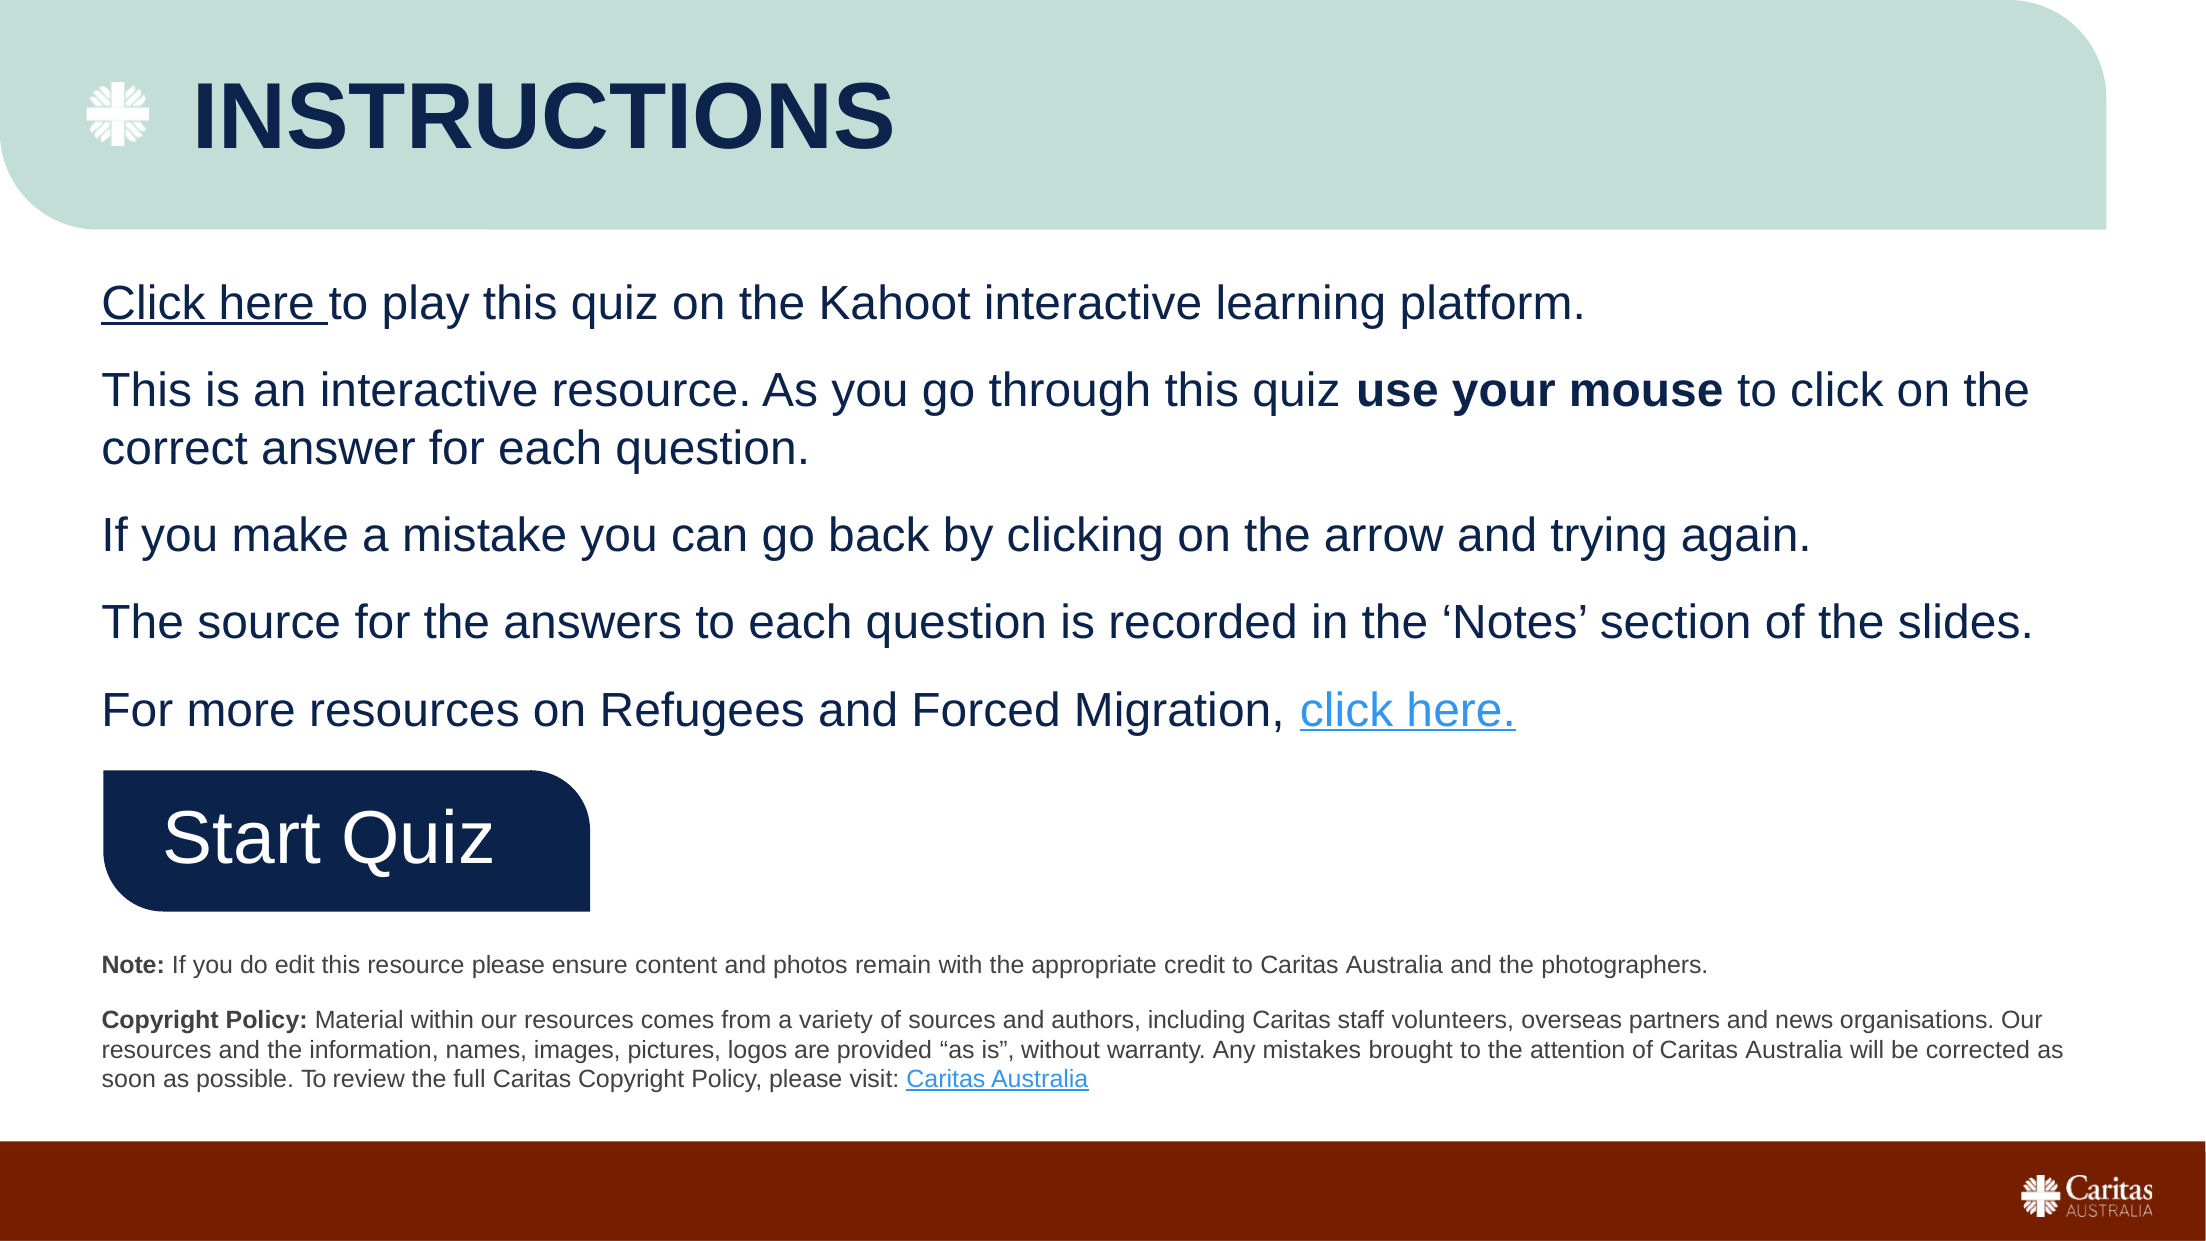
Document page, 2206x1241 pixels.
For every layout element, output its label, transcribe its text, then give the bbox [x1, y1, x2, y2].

text_box [102, 769, 592, 913]
title instructions [177, 60, 2015, 204]
text_box [86, 82, 150, 146]
text_box Start Quiz [148, 780, 541, 886]
list Click here to play this quiz on the Kahoot interactive learning platform. This is an interactive resource. As you go through this quiz use your mouse to click on the correct answer for each question. If you make a mistake you can go back by clicking on the arrow and trying again. The source for the answers to each question is recorded in the ‘Notes’ section of the slides. For more resources on Refugees and Forced Migration, click here. [86, 264, 2100, 742]
text_box Note: If you do edit this resource please ensure content and photos remain with the appropriate credit to Caritas Australia and the photographers. Copyright Policy: Material within our resources comes from a variety of sources and authors, including Caritas staff volunteers, overseas partners and news organisations. Our resources and the information, names, images, pictures, logos are provided “as is”, without warranty. Any mistakes brought to the attention of Caritas Australia will be corrected as soon as possible. To review the full Caritas Copyright Policy, please visit: Caritas Australia​ [86, 940, 2124, 1101]
picture [2021, 1175, 2153, 1217]
